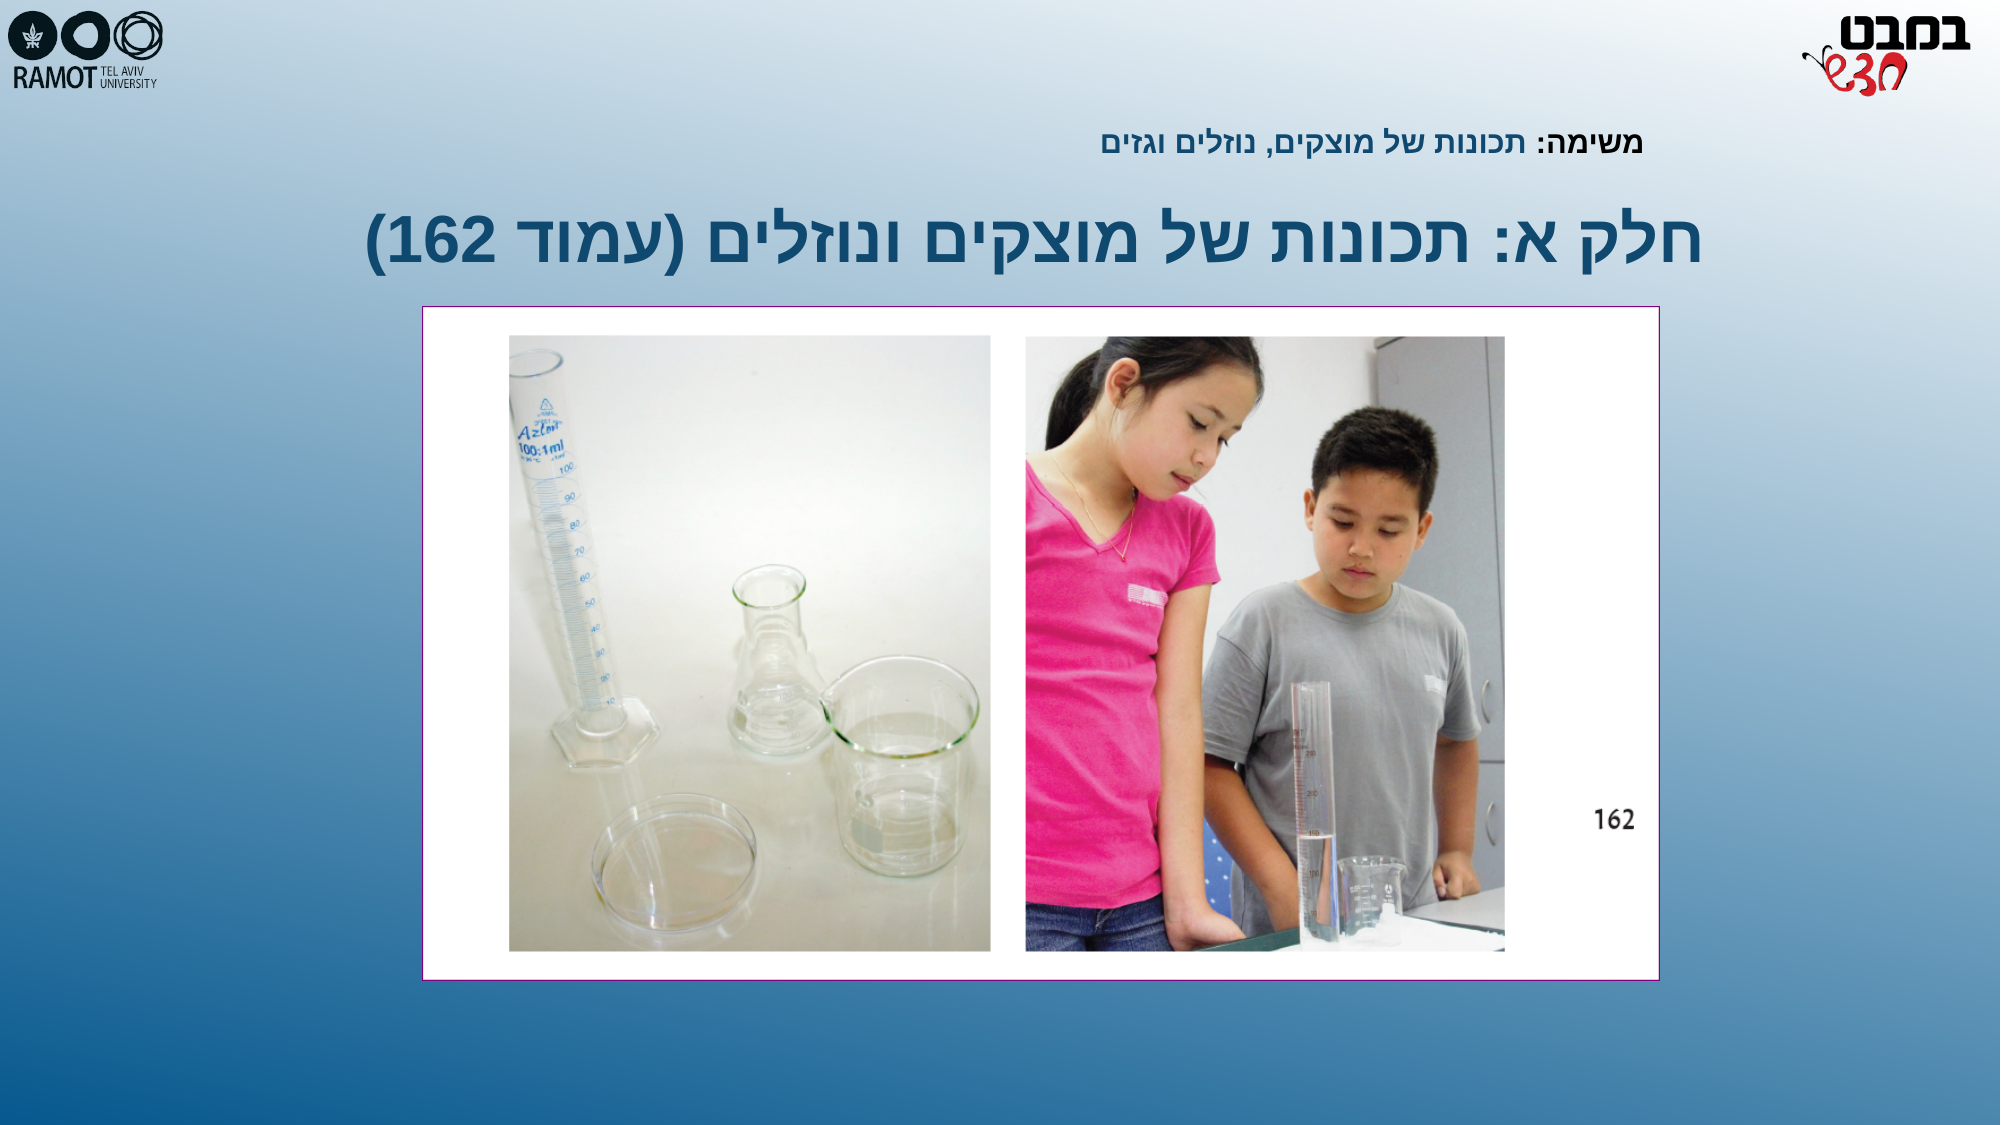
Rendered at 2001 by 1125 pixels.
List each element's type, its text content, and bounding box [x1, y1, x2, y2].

title משימה: תכונות של מוצקים, נוזלים וגזים [252, 70, 1660, 168]
picture [421, 305, 1660, 982]
picture [0, 0, 172, 97]
picture [1801, 15, 1971, 97]
text_box חלק א: תכונות של מוצקים ונוזלים (עמוד 162) [271, 188, 1722, 284]
